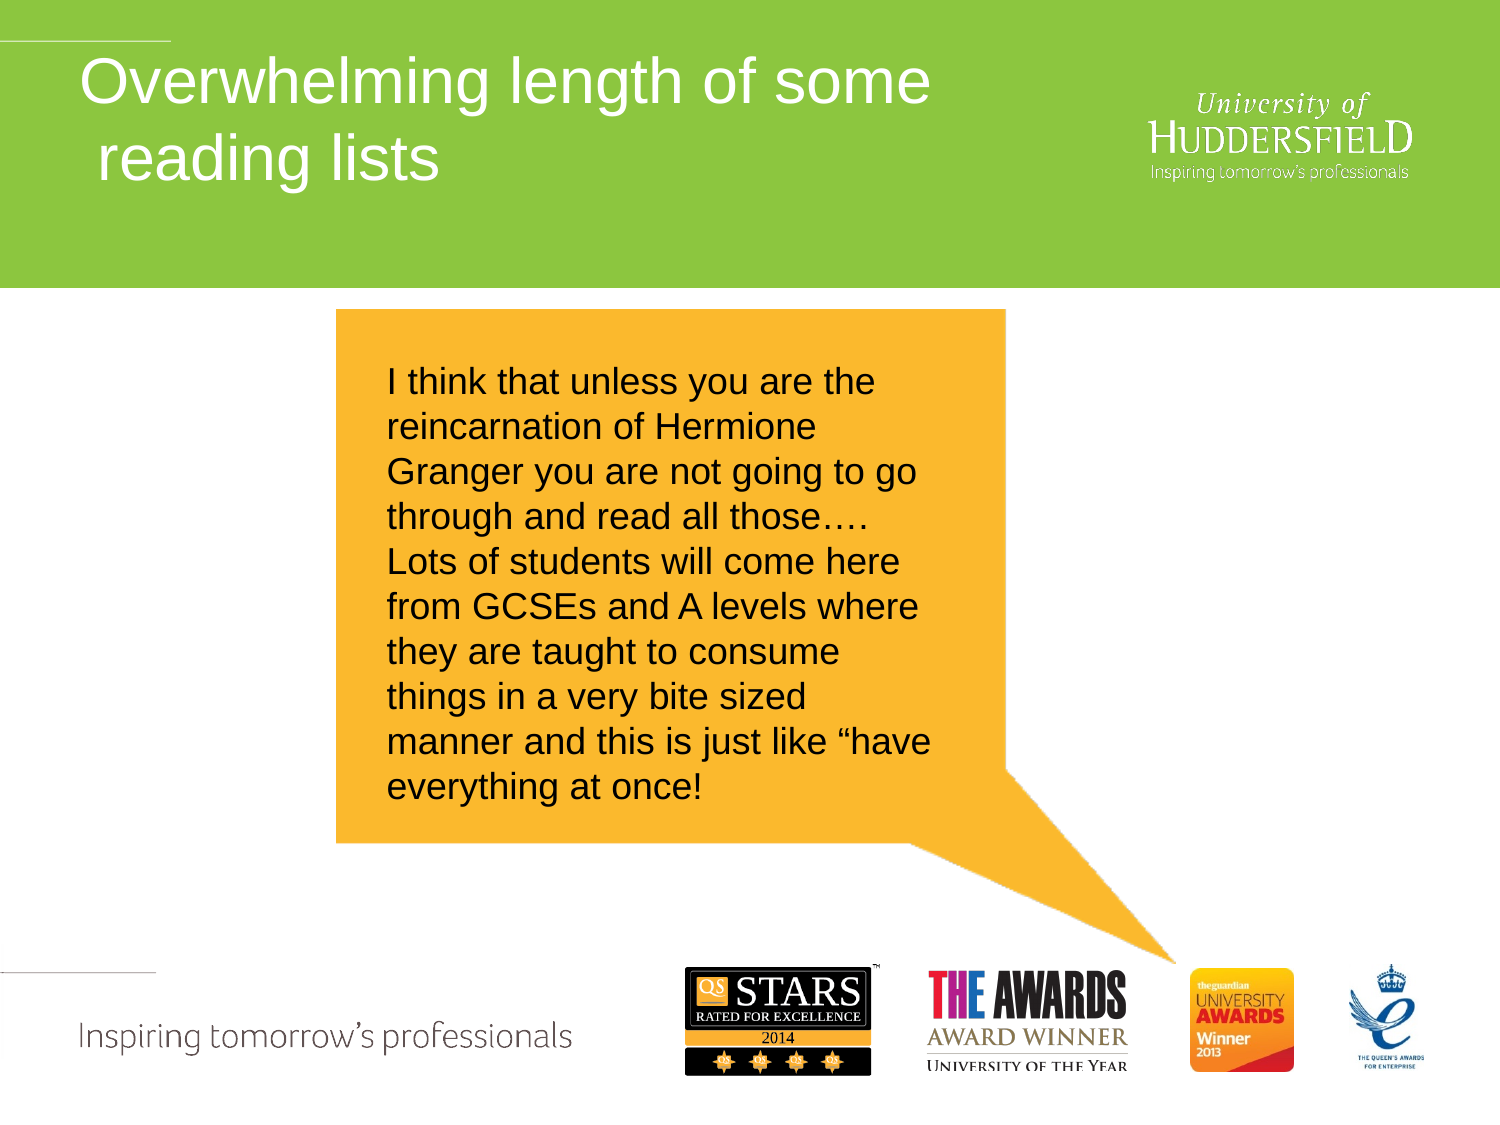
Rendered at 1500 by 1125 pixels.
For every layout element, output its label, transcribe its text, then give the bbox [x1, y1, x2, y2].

picture [0, 0, 1500, 288]
picture [685, 965, 880, 1076]
picture [0, 944, 591, 1059]
title Overwhelming length of some reading lists [64, 42, 1415, 191]
picture [1190, 968, 1294, 1072]
picture [1349, 964, 1424, 1071]
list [336, 308, 1176, 965]
